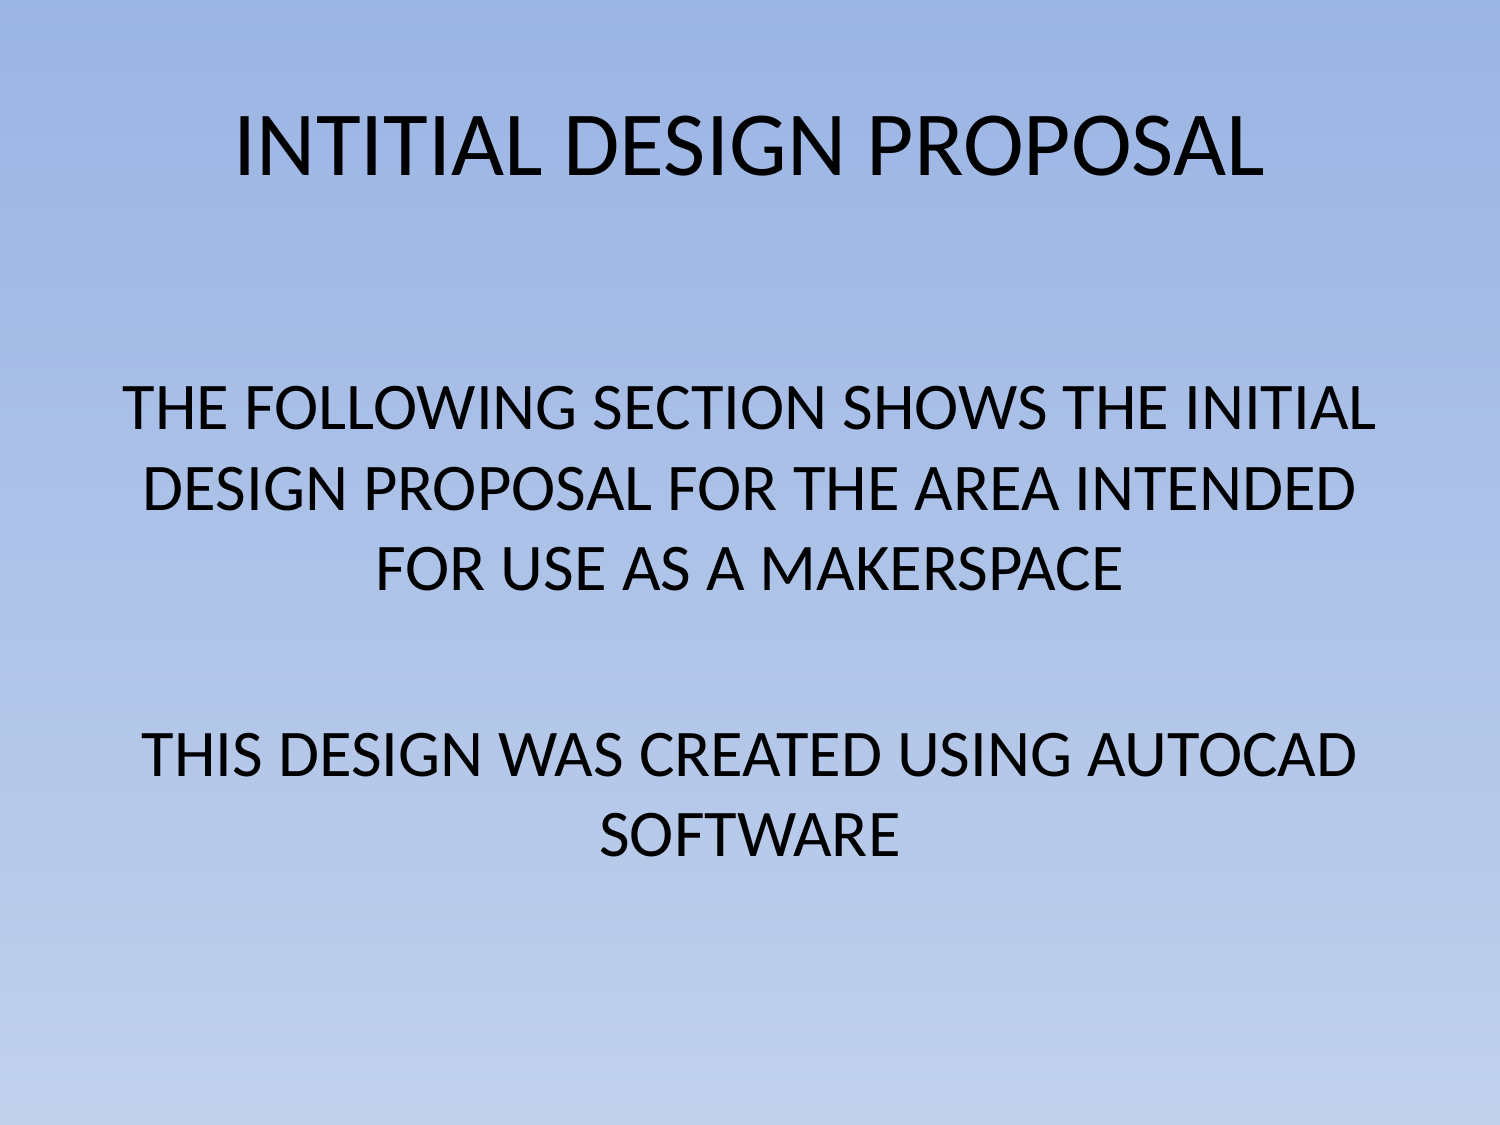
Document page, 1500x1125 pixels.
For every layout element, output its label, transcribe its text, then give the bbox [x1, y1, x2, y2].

list THE FOLLOWING SECTION SHOWS THE INITIAL DESIGN PROPOSAL FOR THE AREA INTENDED FOR USE AS A MAKERSPACE THIS DESIGN WAS CREATED USING AUTOCAD SOFTWARE [75, 262, 1425, 1005]
title INTITIAL DESIGN PROPOSAL [75, 45, 1425, 233]
